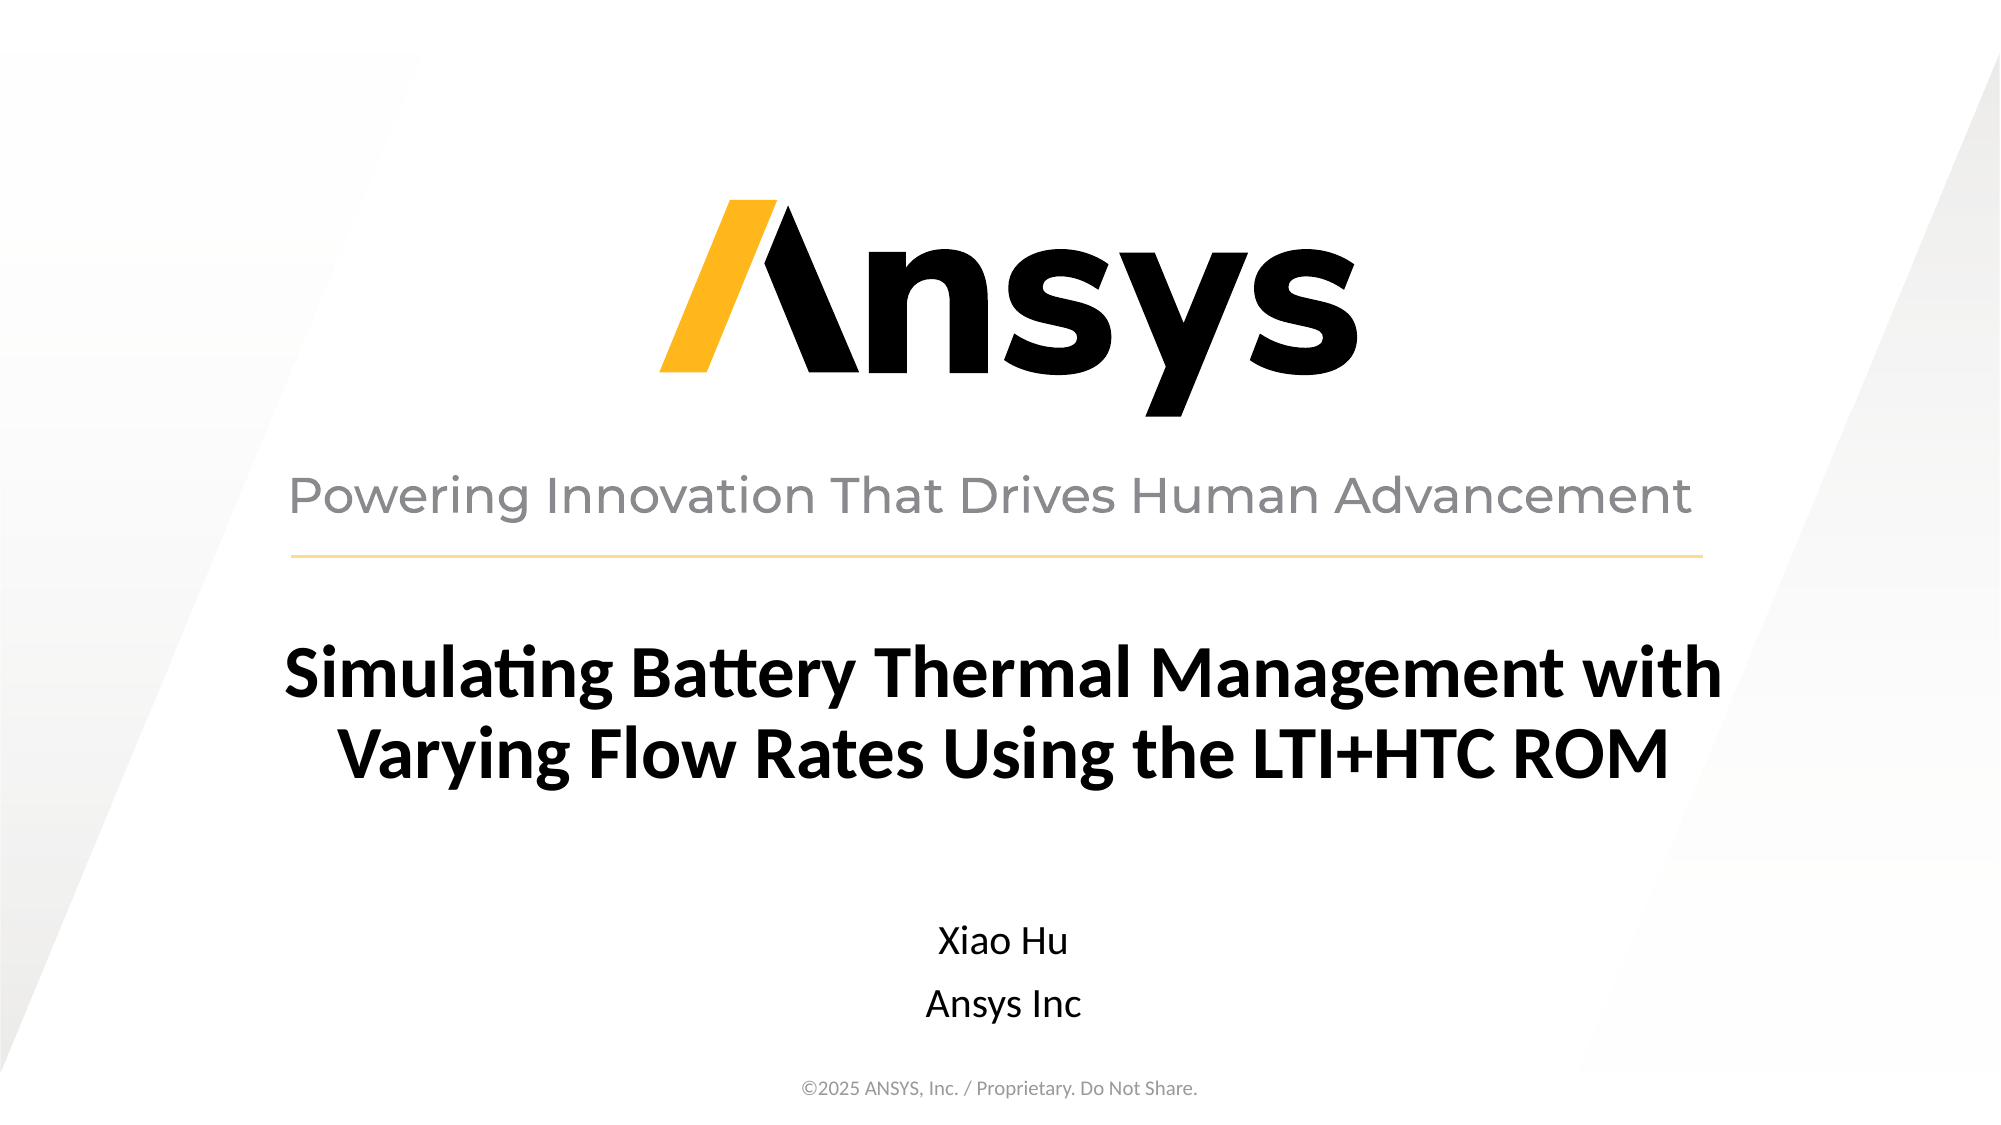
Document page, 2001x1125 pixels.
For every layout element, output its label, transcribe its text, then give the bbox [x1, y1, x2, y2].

subtitle Xiao Hu Ansys Inc [400, 913, 1600, 1047]
title Simulating Battery Thermal Management with Varying Flow Rates Using the LTI+HTC ROM [177, 624, 1825, 828]
